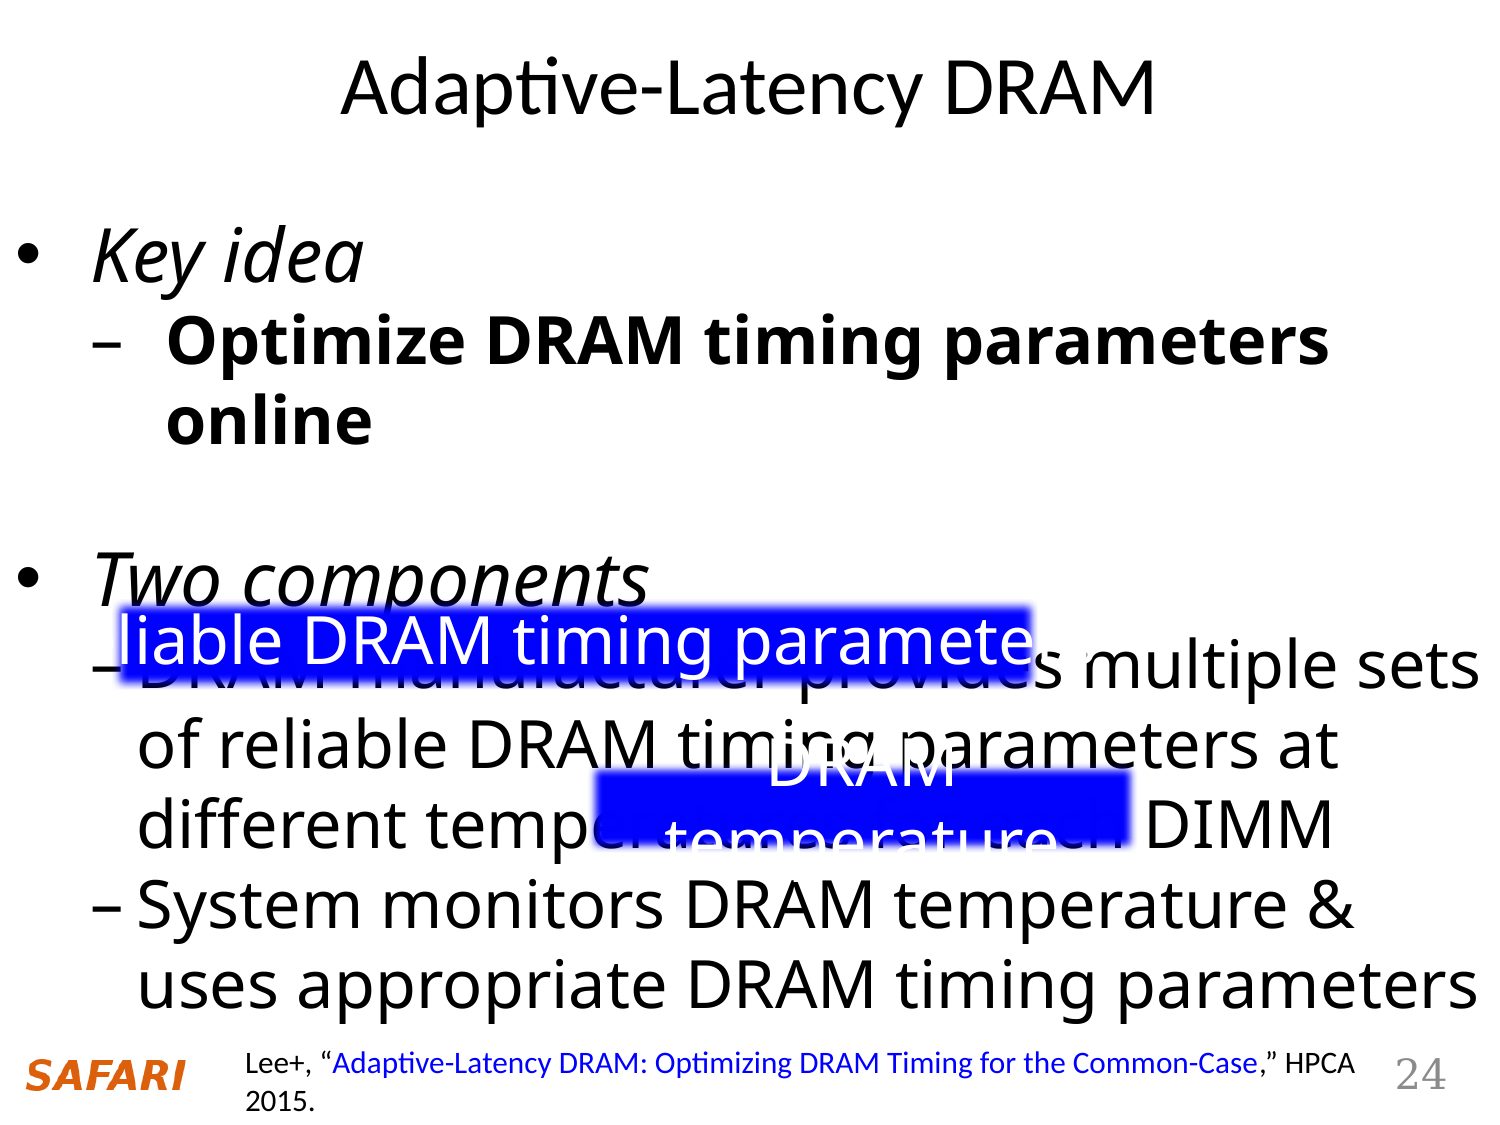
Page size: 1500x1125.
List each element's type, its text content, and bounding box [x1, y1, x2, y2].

text_box DRAM temperature [598, 773, 1128, 843]
title Adaptive-Latency DRAM [62, 24, 1438, 150]
text_box reliable DRAM timing parameters [121, 608, 1031, 684]
text_box reliable DRAM timing parameters [593, 768, 1133, 848]
list Key idea Optimize DRAM timing parameters online Two components DRAM manufacturer provides multiple sets of reliable DRAM timing parameters at different temperatures for each DIMM System monitors DRAM temperature & uses appropriate DRAM timing parameters [0, 200, 1500, 963]
picture [24, 1051, 191, 1100]
text_box Lee+, “Adaptive-Latency DRAM: Optimizing DRAM Timing for the Common-Case,” HPCA 2015. [230, 1034, 1388, 1125]
